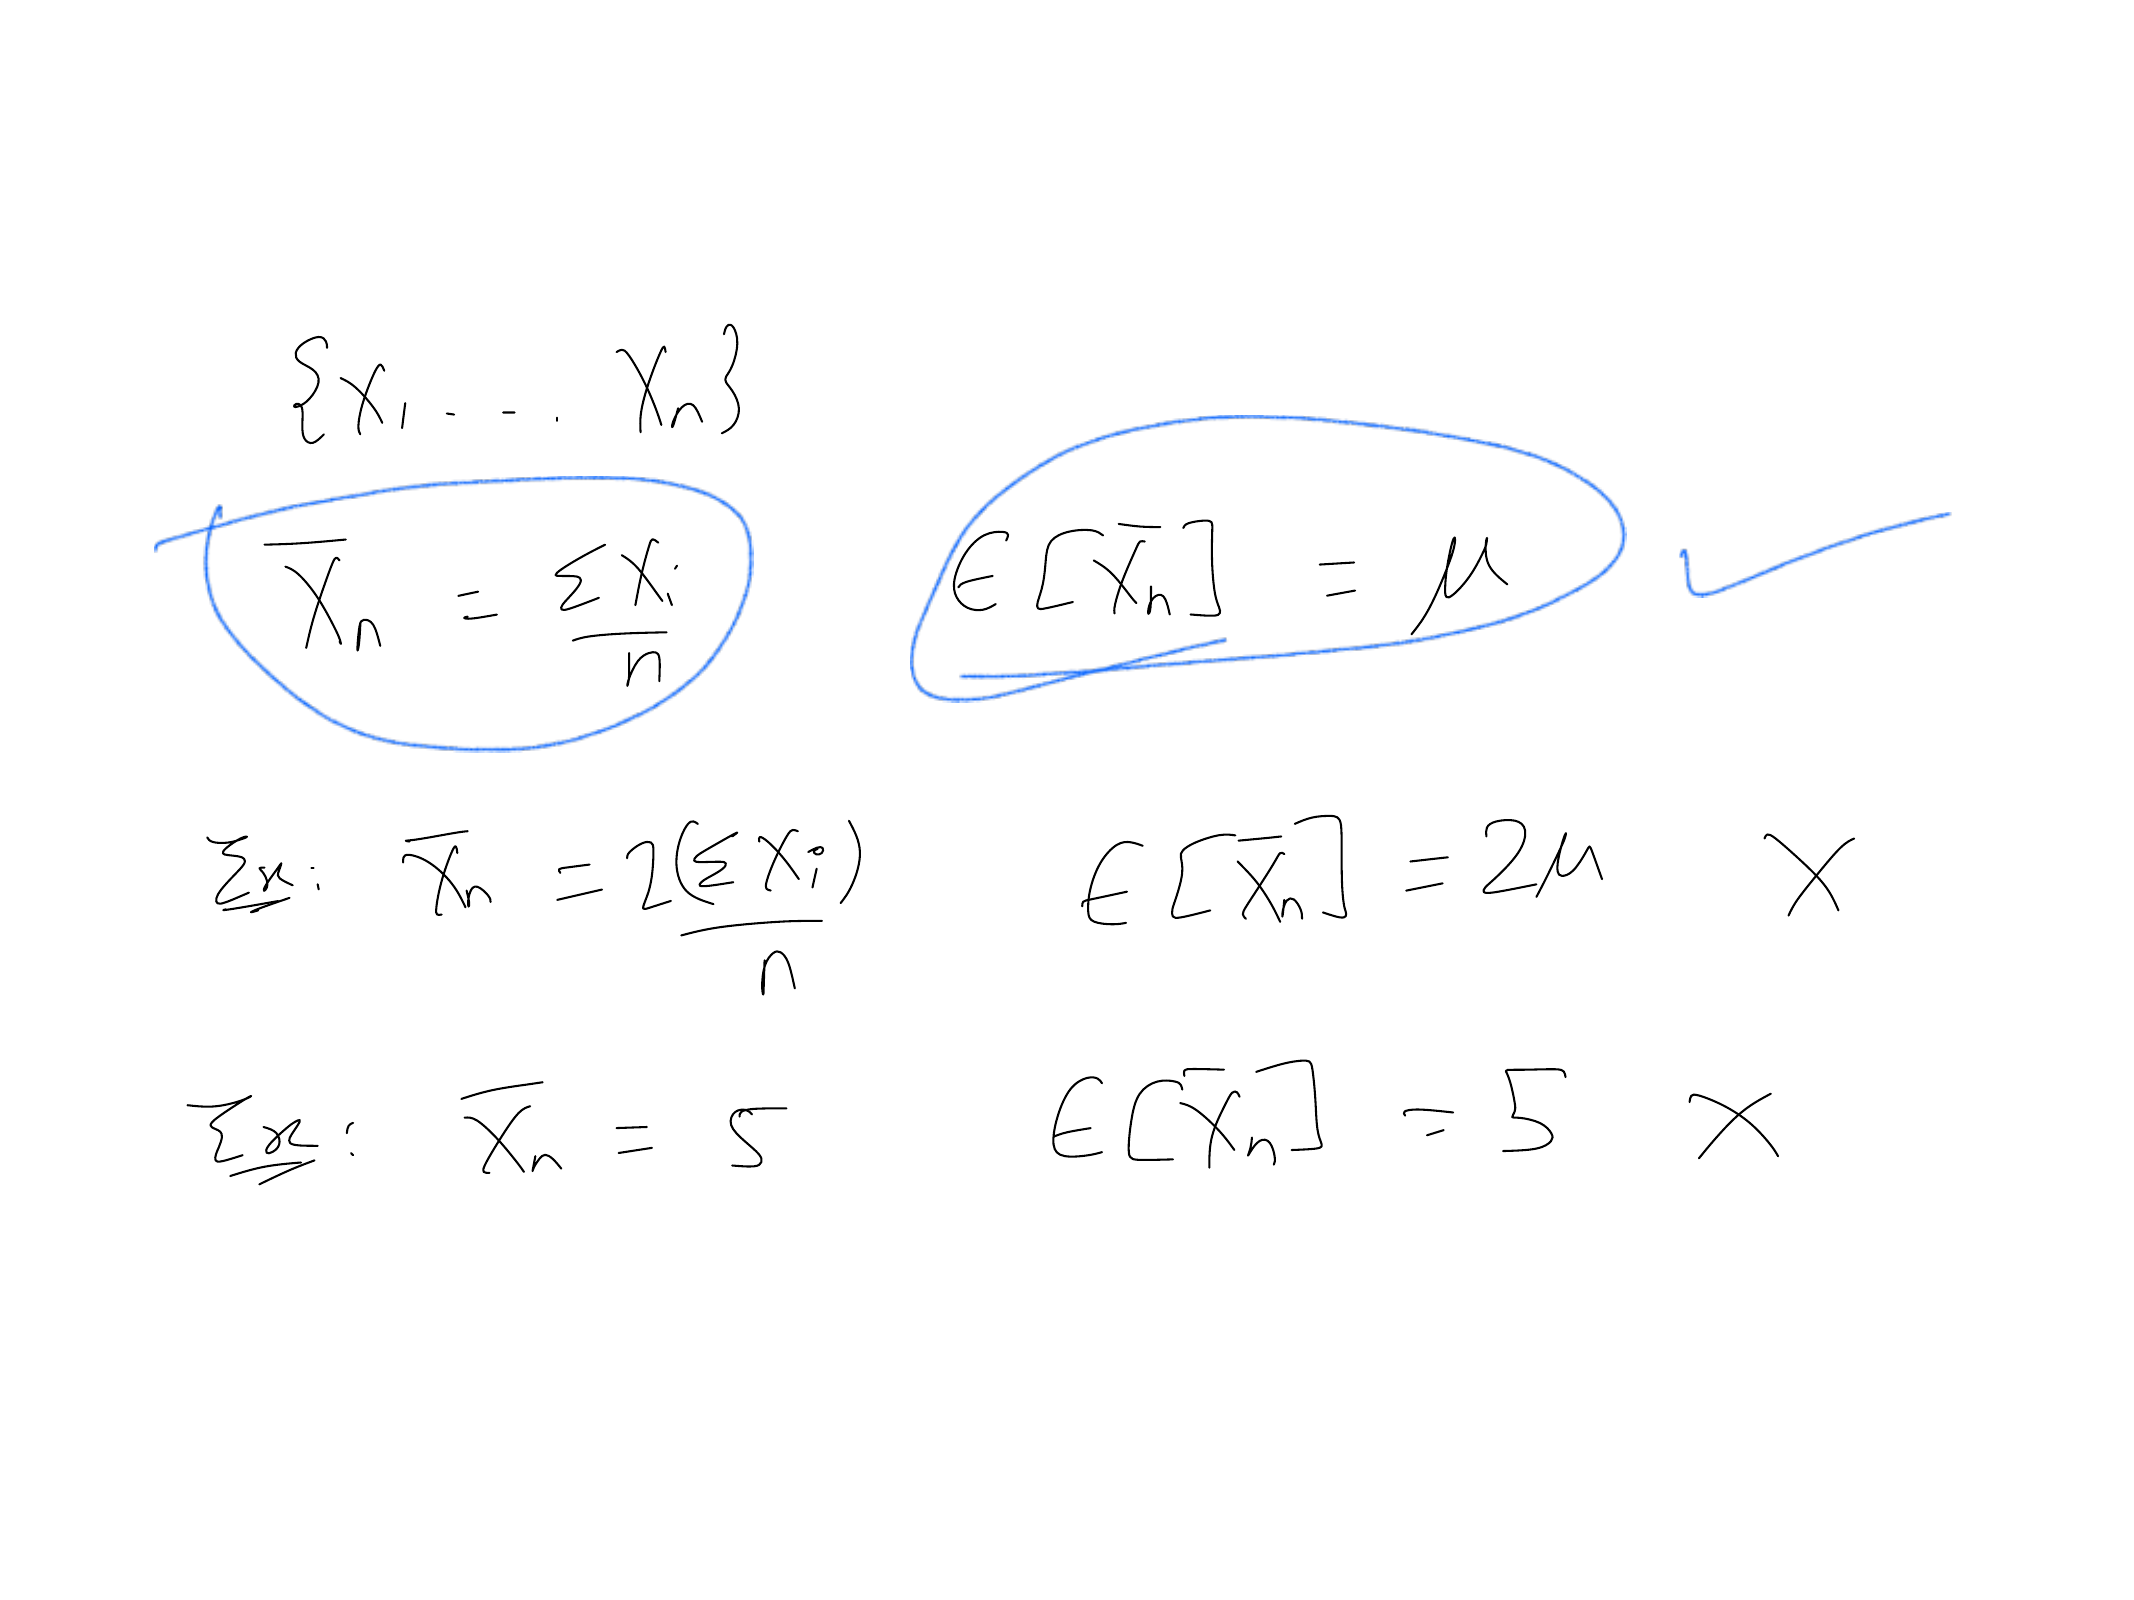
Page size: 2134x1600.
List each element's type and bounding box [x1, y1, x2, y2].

text_box [153, 324, 1954, 1185]
